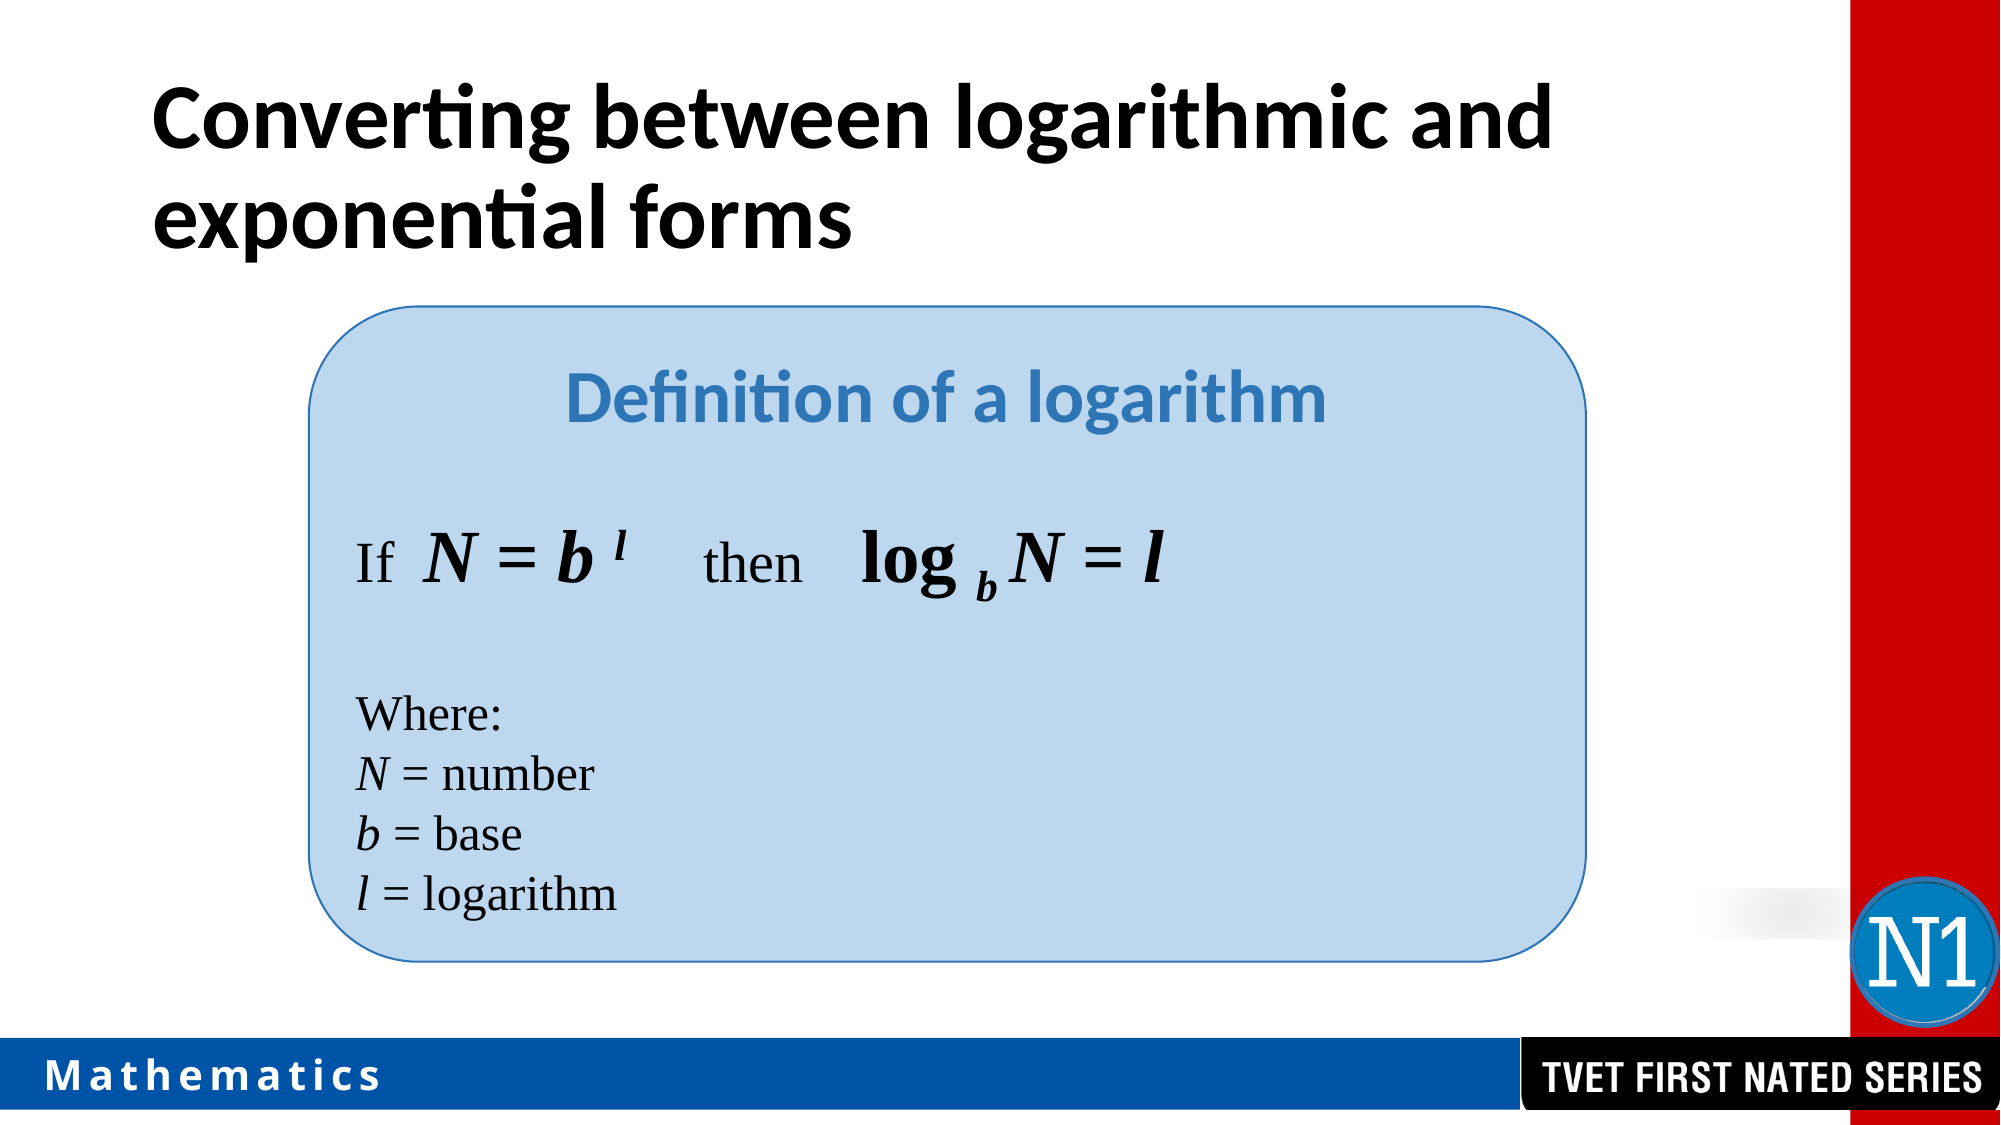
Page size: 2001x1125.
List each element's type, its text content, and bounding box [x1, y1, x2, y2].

picture [1870, 918, 1938, 986]
text_box Definition of a logarithm If N = b l then log b N = l Where: N = number b = base l = logarithm [307, 305, 1587, 963]
picture [1942, 918, 1975, 986]
picture [1520, 1037, 2000, 1110]
title Converting between logarithmic and exponential forms [137, 59, 1827, 278]
